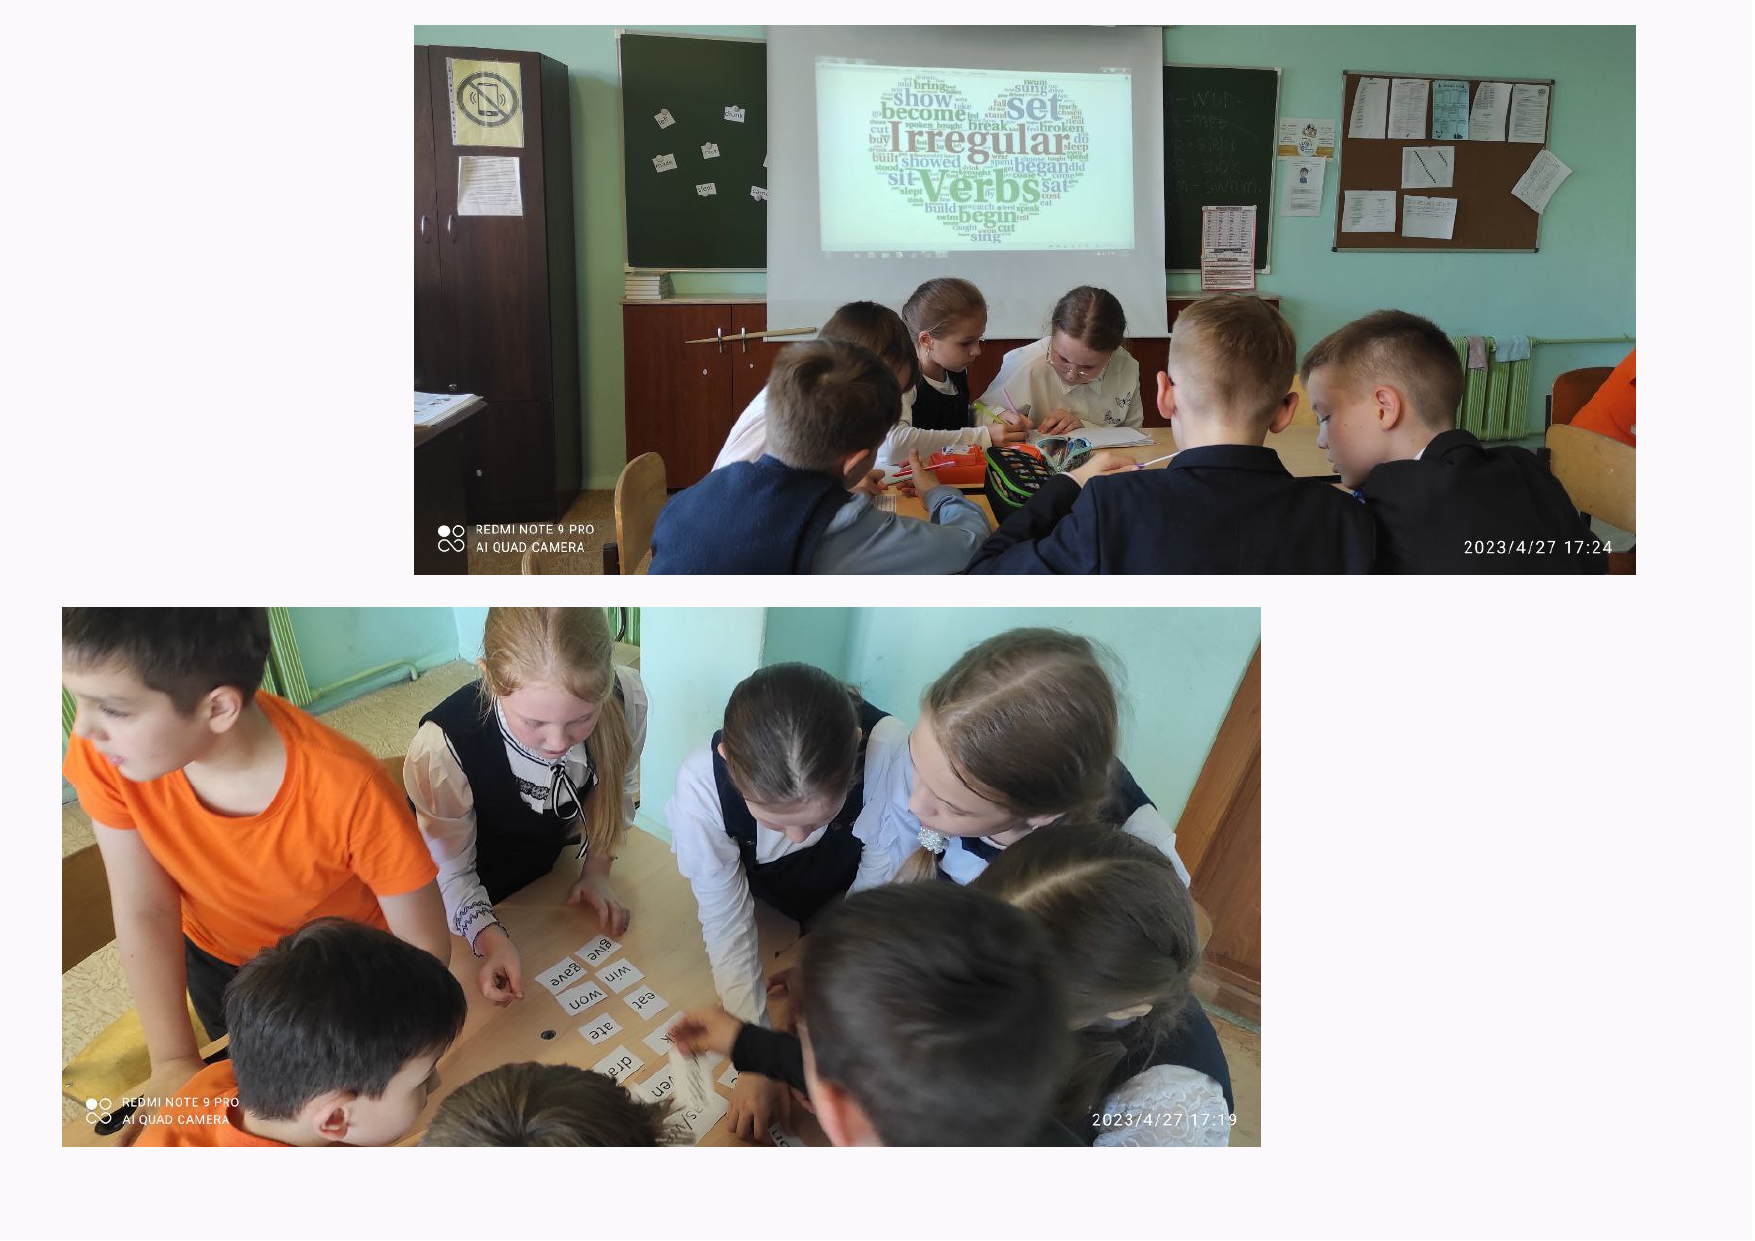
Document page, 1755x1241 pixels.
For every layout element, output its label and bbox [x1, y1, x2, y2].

picture [414, 25, 1636, 576]
picture [62, 607, 1261, 1147]
